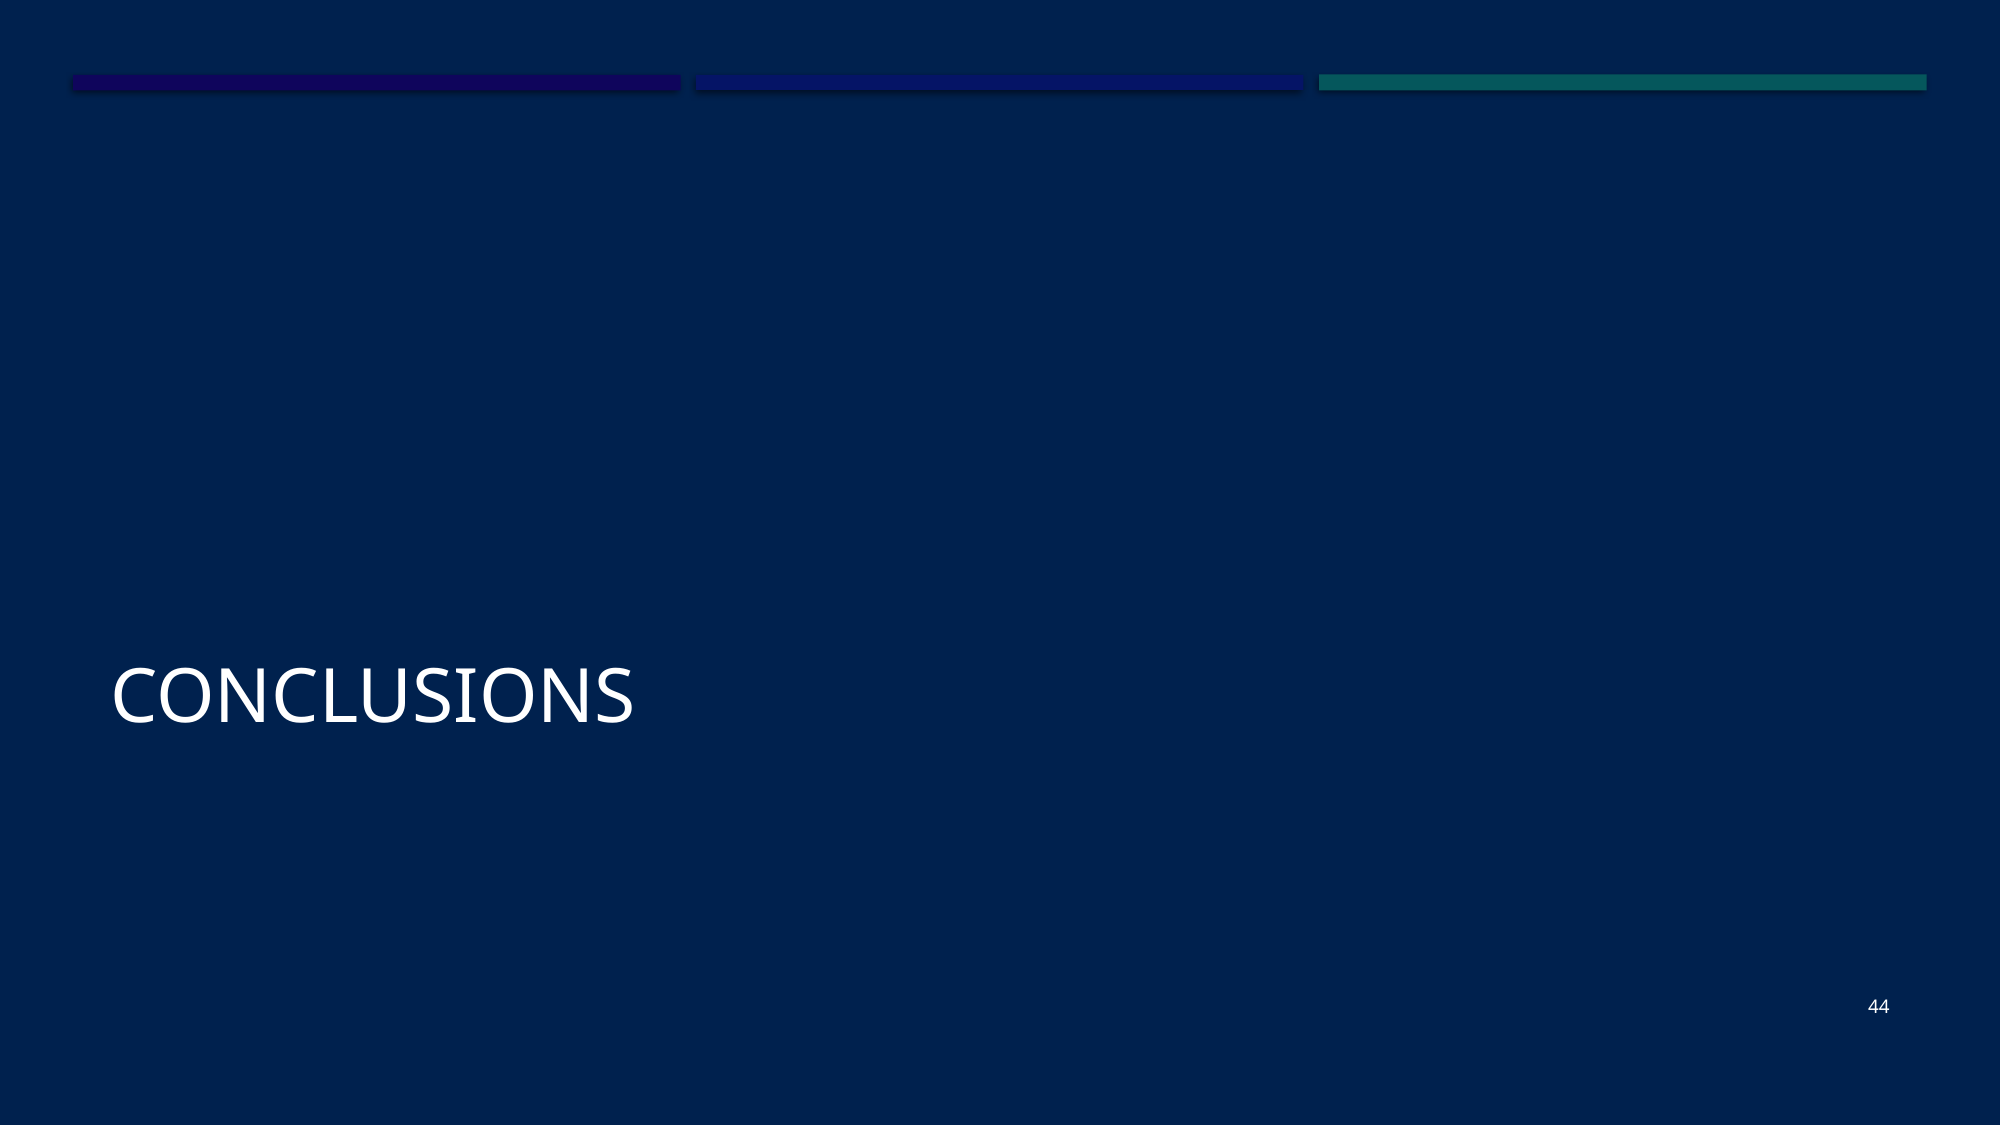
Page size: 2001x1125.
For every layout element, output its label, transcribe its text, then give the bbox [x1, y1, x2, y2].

title Conclusions [95, 499, 1905, 745]
slide_number 44 [1732, 977, 1905, 1037]
